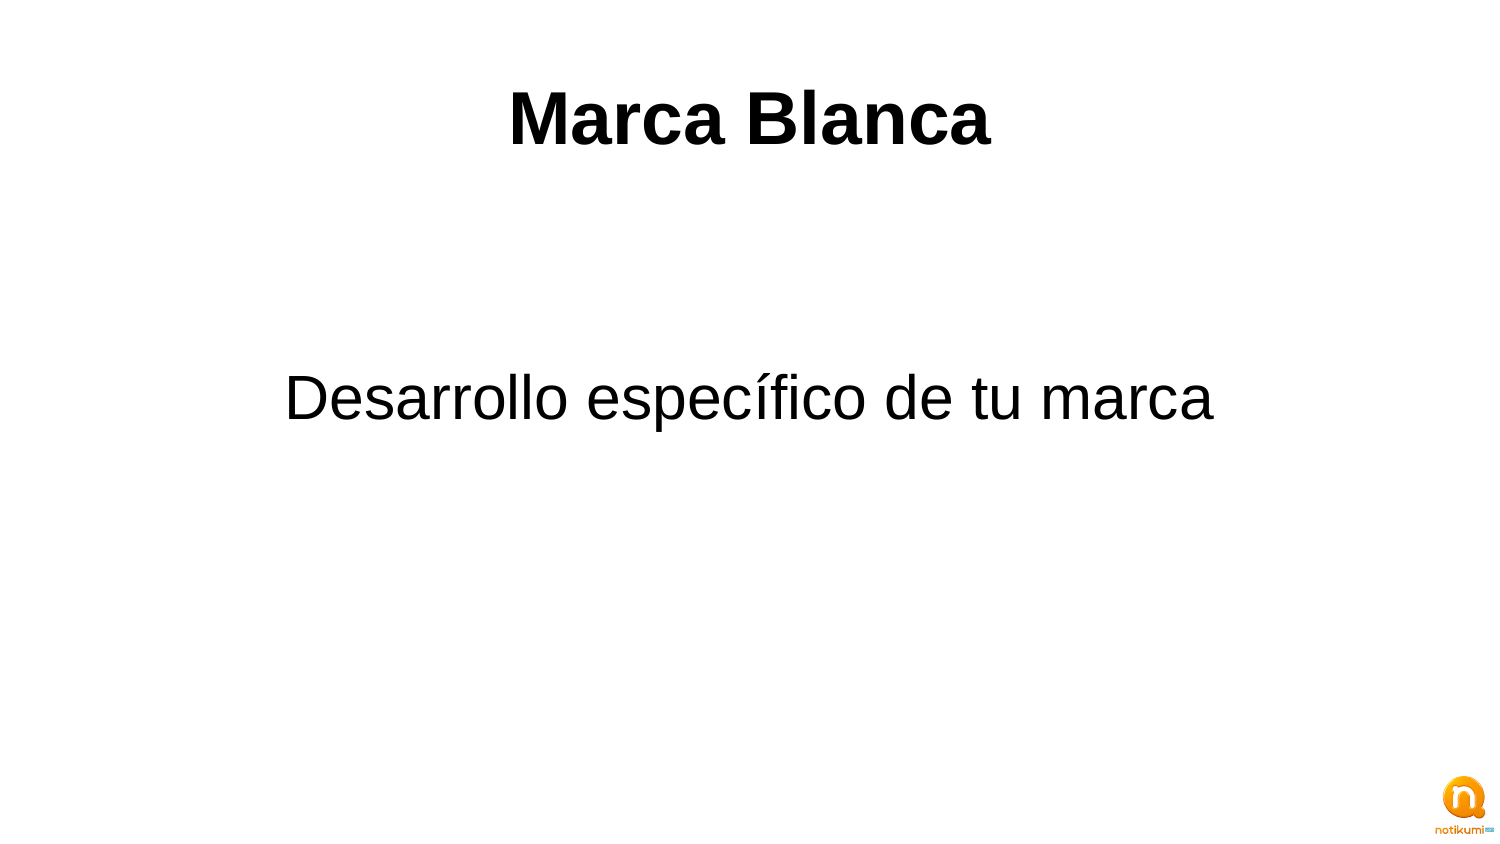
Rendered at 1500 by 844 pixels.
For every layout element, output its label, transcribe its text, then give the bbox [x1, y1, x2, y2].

picture [1424, 766, 1500, 844]
list Desarrollo específico de tu marca [75, 342, 1425, 428]
title Marca Blanca [75, 33, 1425, 175]
